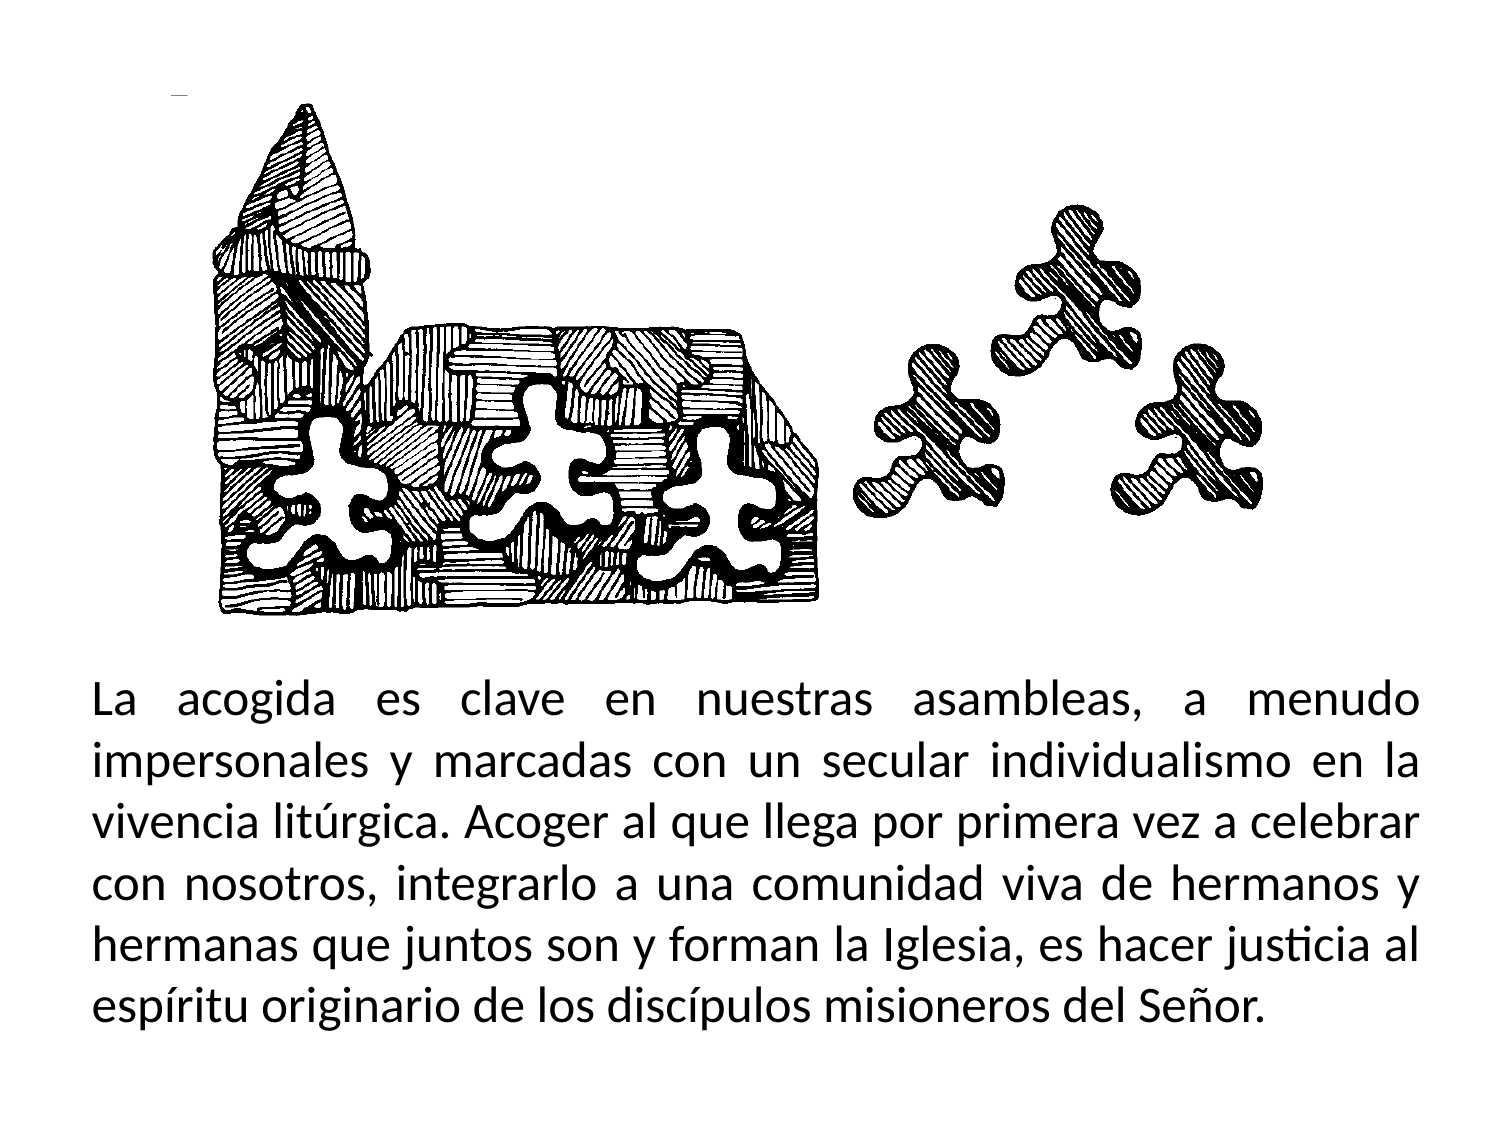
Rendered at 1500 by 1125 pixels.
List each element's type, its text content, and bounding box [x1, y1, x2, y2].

list La acogida es clave en nuestras asambleas, a menudo impersonales y marcadas con un secular individualismo en la vivencia litúrgica. Acoger al que llega por primera vez a celebrar con nosotros, integrarlo a una comunidad viva de hermanos y hermanas que juntos son y forman la Iglesia, es hacer justicia al espíritu originario de los discípulos misioneros del Señor. [76, 656, 1437, 1088]
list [171, 54, 1298, 658]
